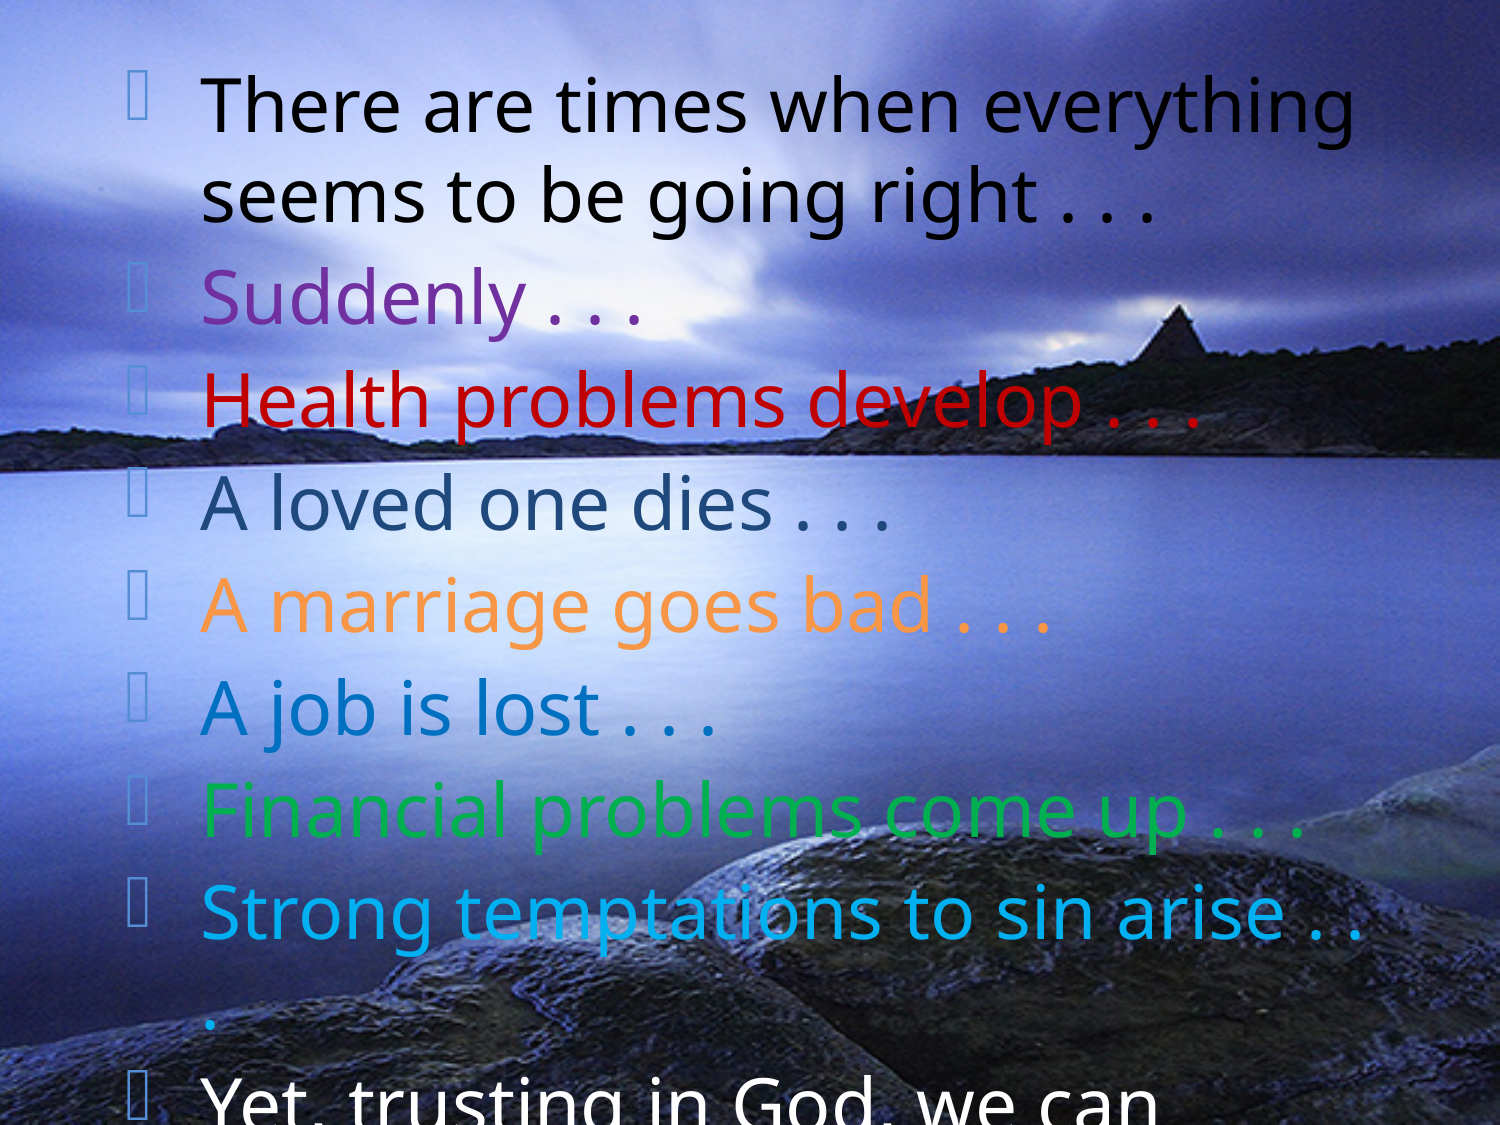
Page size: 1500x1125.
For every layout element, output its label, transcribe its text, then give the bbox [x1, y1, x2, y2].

text_box There are times when everything seems to be going right . . . Suddenly . . . Health problems develop . . . A loved one dies . . . A marriage goes bad . . . A job is lost . . . Financial problems come up . . . Strong temptations to sin arise . . . Yet, trusting in God, we can say . . . [110, 49, 1389, 1125]
picture [0, 0, 1500, 1125]
